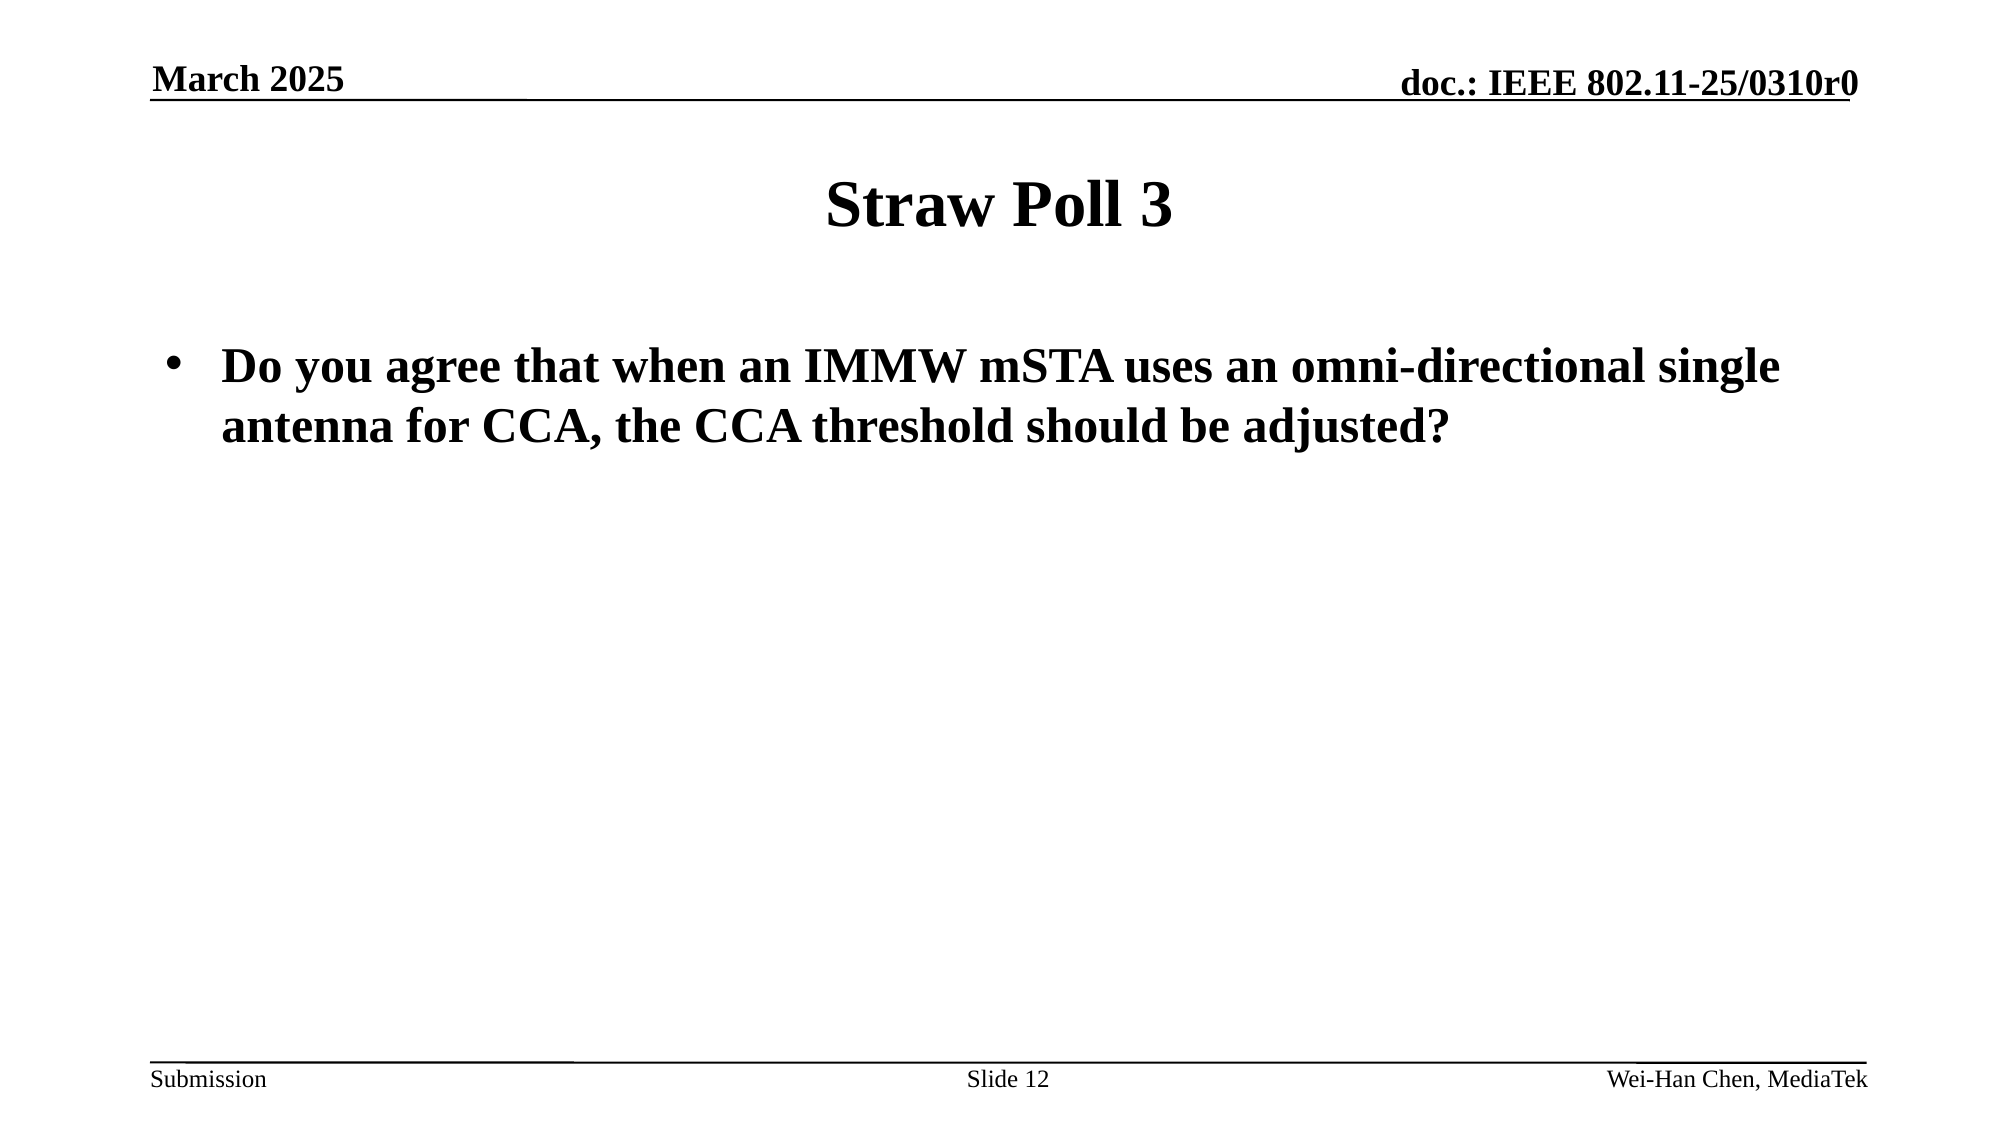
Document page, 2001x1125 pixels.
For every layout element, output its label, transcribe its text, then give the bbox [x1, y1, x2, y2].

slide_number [152, 54, 563, 100]
list Do you agree that when an IMMW mSTA uses an omni-directional single antenna for CCA, the CCA threshold should be adjusted? [149, 324, 1850, 1000]
slide_number Slide 12 [950, 1061, 1067, 1123]
title Straw Poll 3 [149, 112, 1850, 288]
footer Wei-Han Chen, MediaTek [1171, 1061, 1869, 1093]
